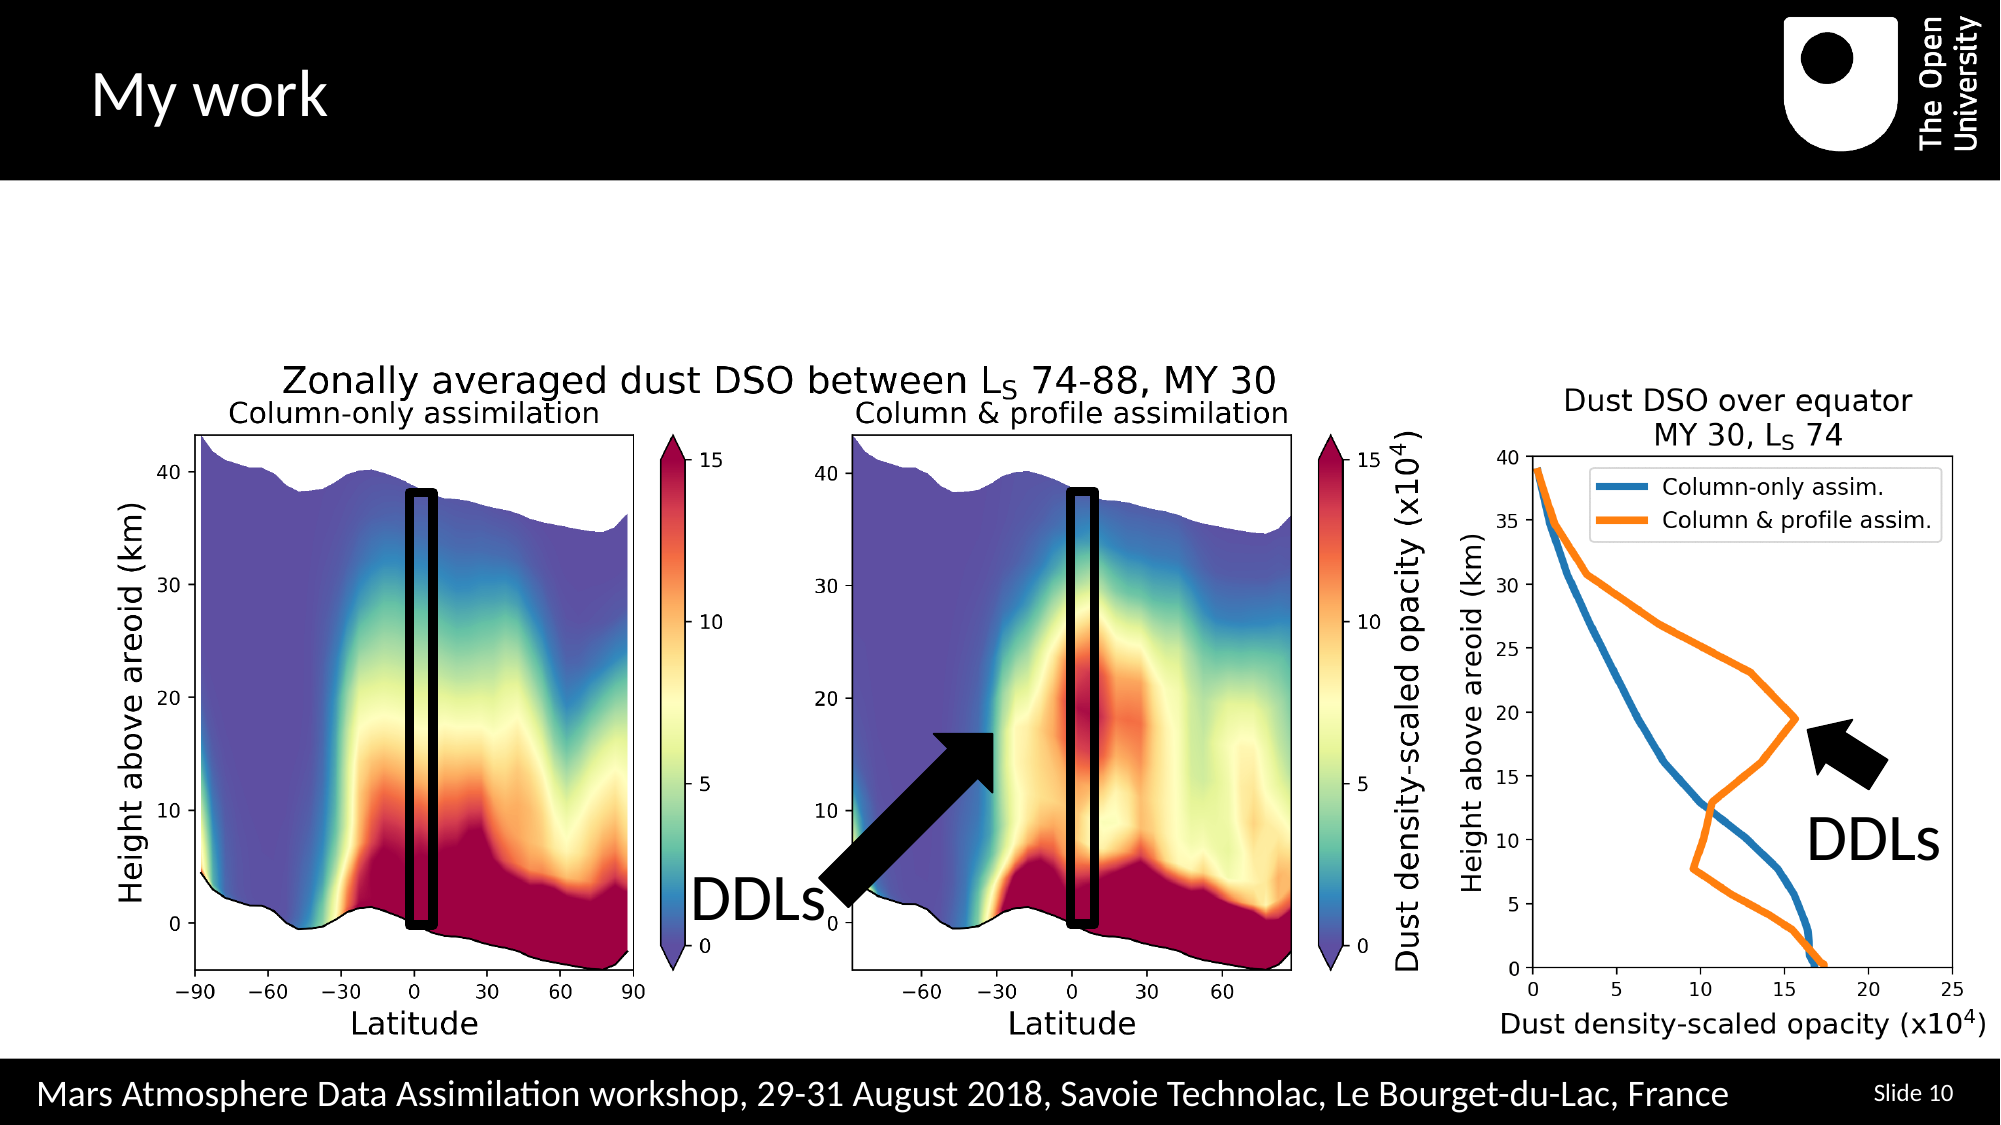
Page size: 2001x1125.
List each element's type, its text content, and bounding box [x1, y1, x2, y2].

title My work [75, 19, 1718, 161]
picture [1779, 11, 1985, 165]
picture [0, 350, 1999, 1058]
